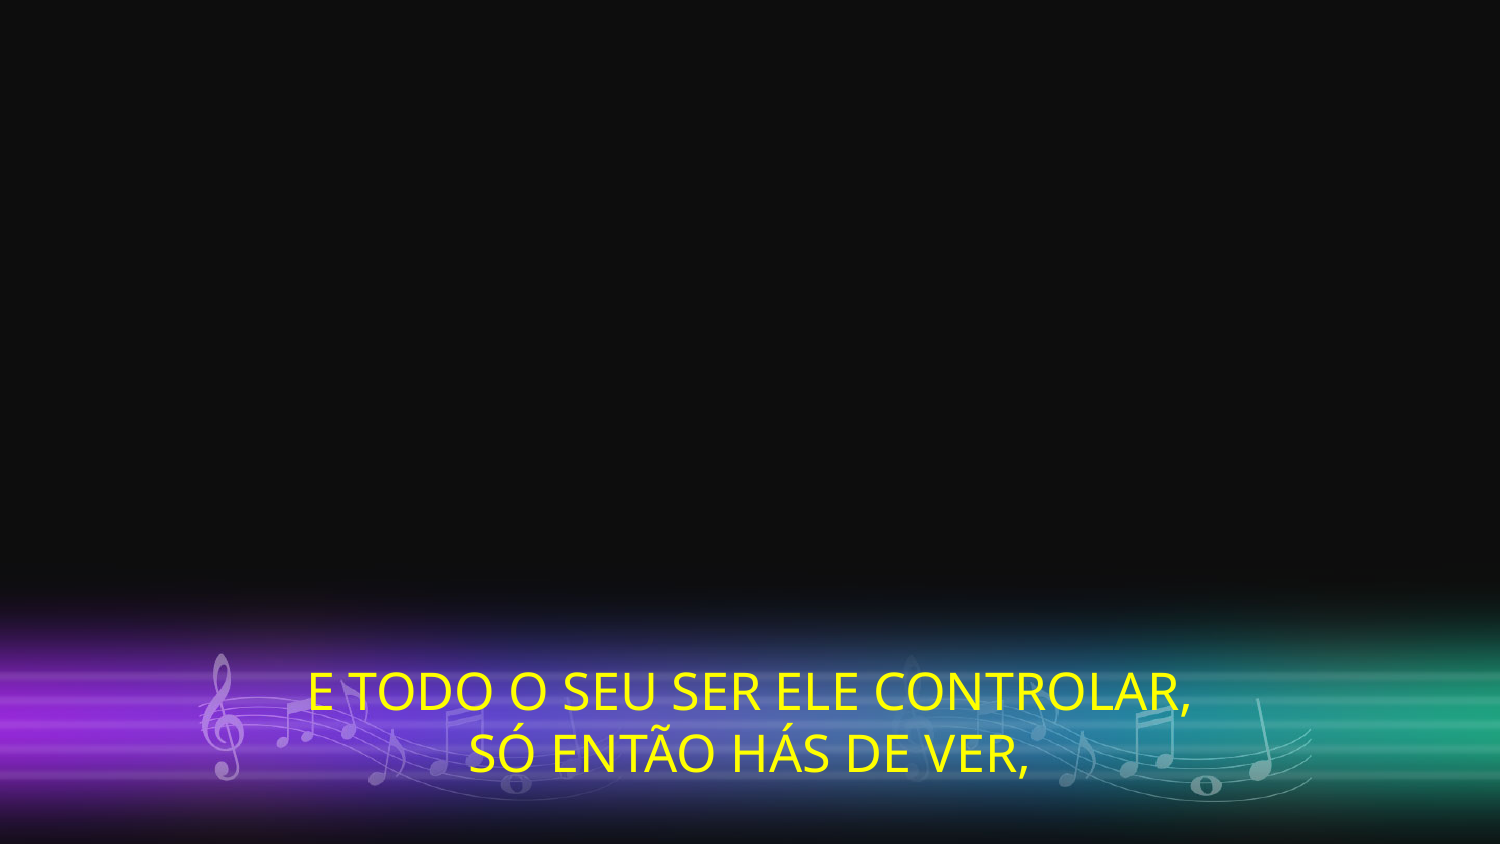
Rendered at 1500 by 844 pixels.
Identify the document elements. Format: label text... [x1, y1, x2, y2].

picture [0, 0, 1500, 844]
text_box E TODO O SEU SER ELE CONTROLAR, SÓ ENTÃO HÁS DE VER, [265, 651, 1235, 791]
